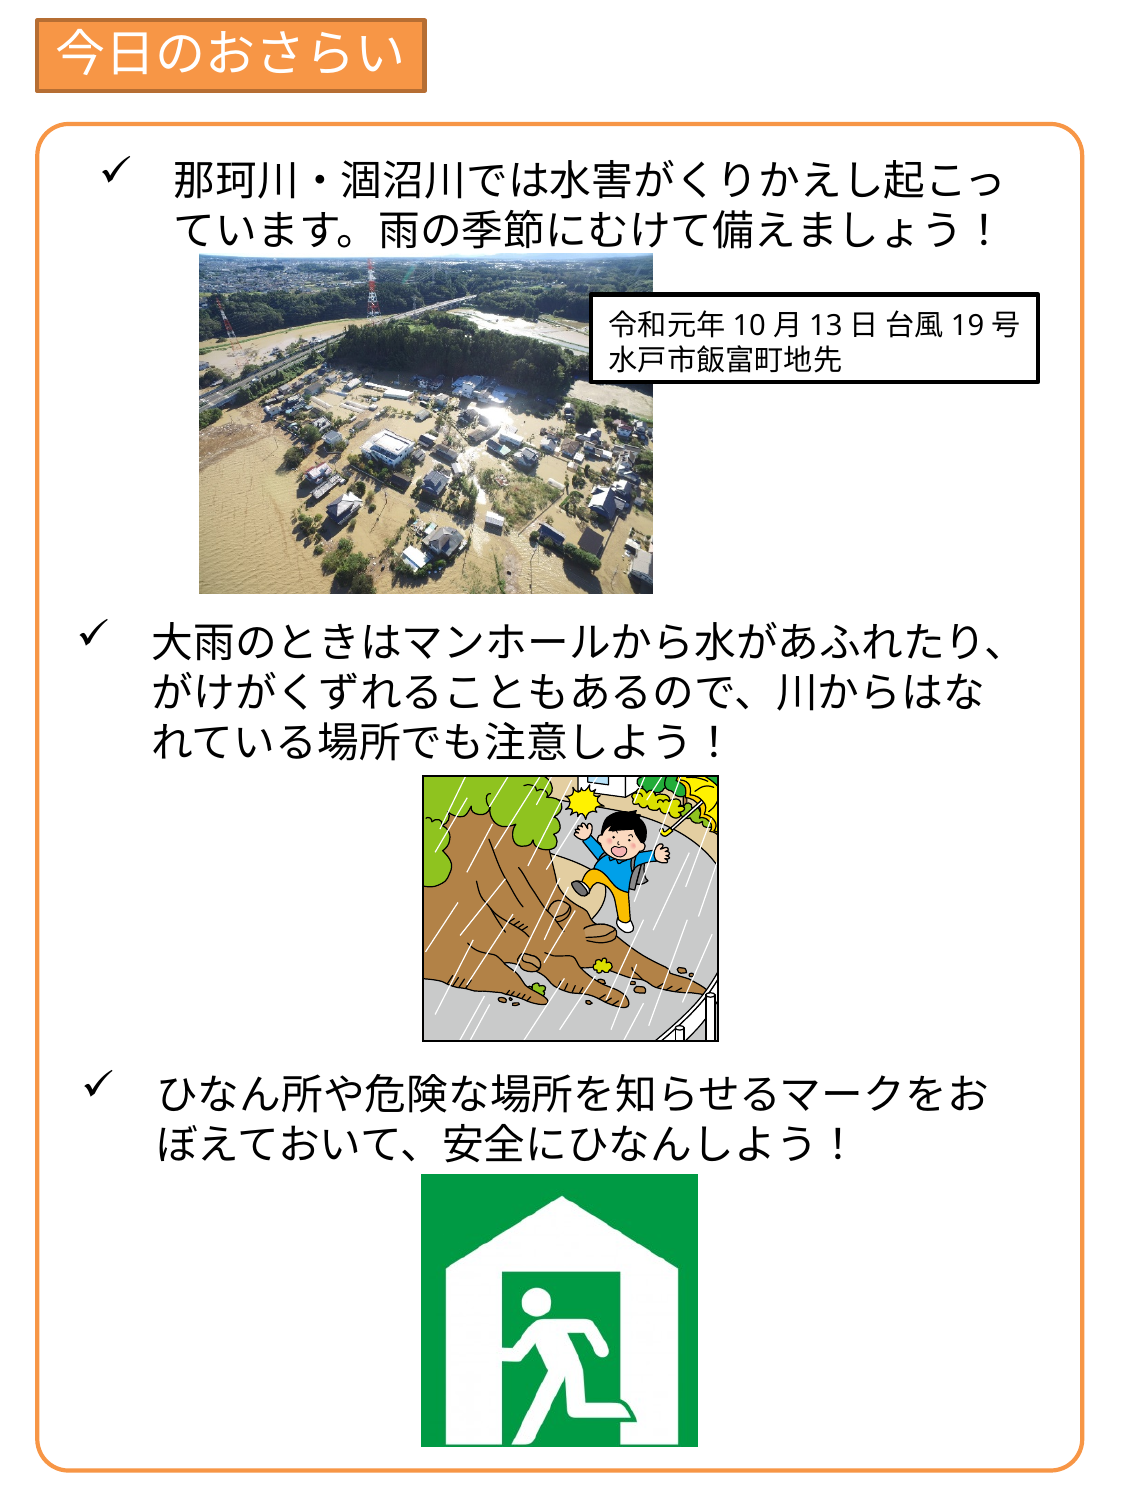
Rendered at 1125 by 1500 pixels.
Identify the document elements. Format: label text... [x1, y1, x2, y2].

picture [420, 1174, 699, 1448]
text_box [35, 121, 1085, 1473]
text_box 令和元年10月13日 台風19号 水戸市飯富町地先 [657, 292, 1040, 384]
text_box 那珂川・涸沼川では水害がくりかえし起こっています。雨の季節にむけて備えましょう！ [84, 146, 1036, 261]
text_box 大雨のときはマンホールから水があふれたり、がけがくずれることもあるので、川からはなれている場所でも注意しよう！ [61, 608, 1013, 774]
picture [199, 253, 653, 594]
text_box 今日のおさらい [35, 18, 427, 93]
picture [409, 764, 724, 1046]
